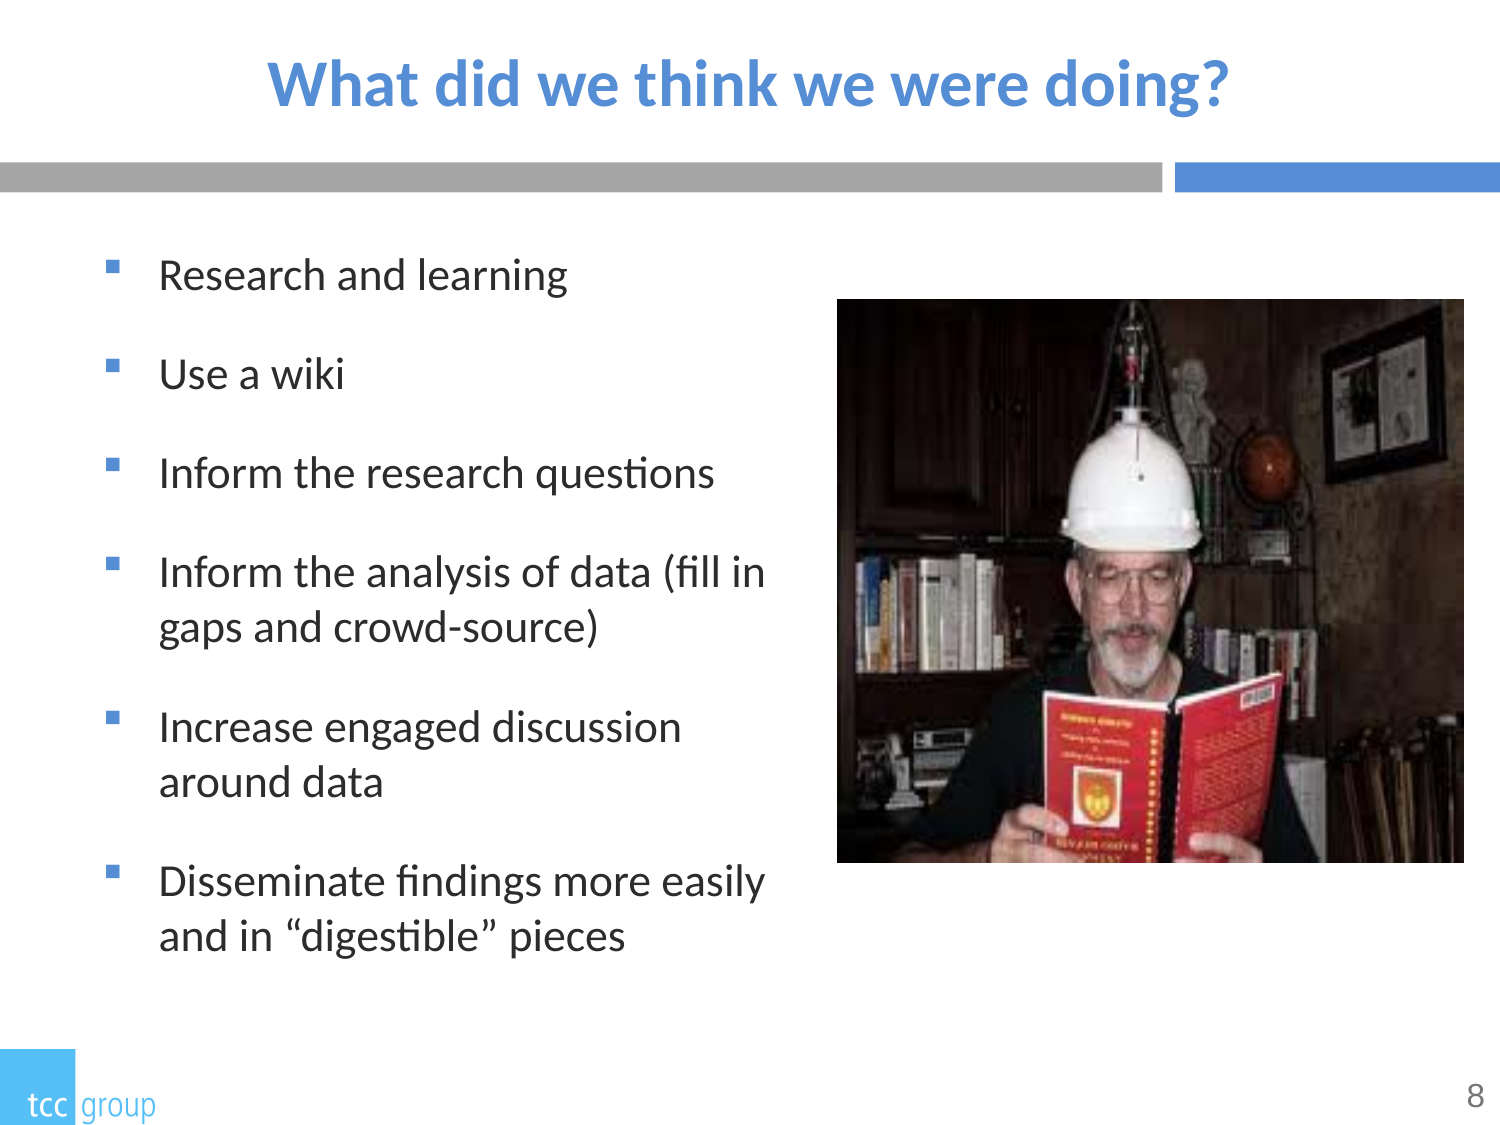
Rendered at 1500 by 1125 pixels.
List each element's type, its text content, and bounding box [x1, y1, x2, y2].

picture [0, 1049, 155, 1125]
picture [837, 299, 1464, 863]
list Research and learning Use a wiki Inform the research questions Inform the analysis of data (fill in gaps and crowd-source) Increase engaged discussion around data Disseminate findings more easily and in “digestible” pieces [87, 237, 838, 1025]
title What did we think we were doing? [0, 0, 1500, 159]
